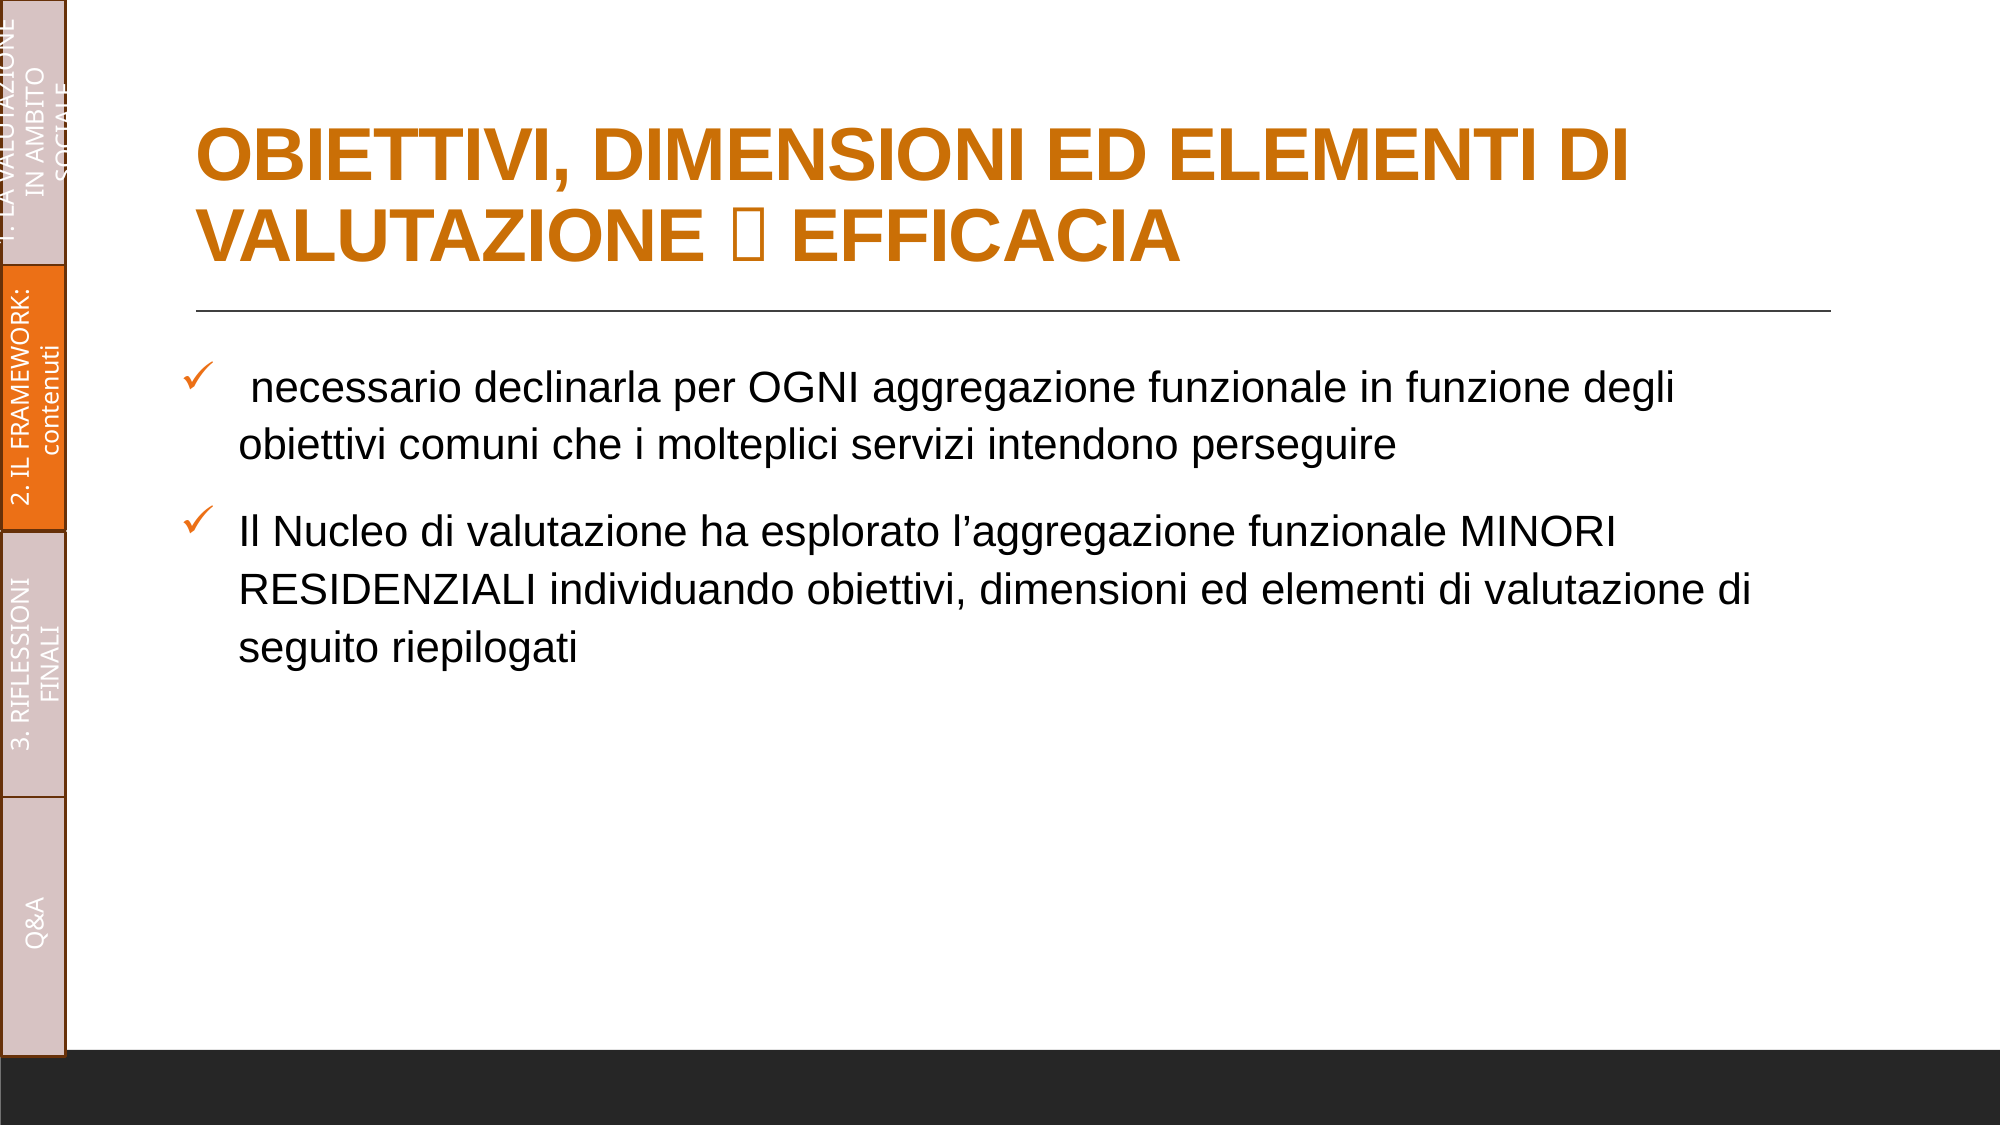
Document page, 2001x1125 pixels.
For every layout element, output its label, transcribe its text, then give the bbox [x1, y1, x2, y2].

text_box 3. RIFLESSIONI FINALI [0, 531, 67, 798]
title OBIETTIVI, DIMENSIONI ED ELEMENTI DI VALUTAZIONE  EFFICACIA [179, 47, 1830, 285]
list necessario declinarla per OGNI aggregazione funzionale in funzione degli obiettivi comuni che i molteplici servizi intendono perseguire Il Nucleo di valutazione ha esplorato l’aggregazione funzionale MINORI RESIDENZIALI individuando obiettivi, dimensioni ed elementi di valutazione di seguito riepilogati [179, 345, 1831, 963]
text_box 1. LA VALUTAZIONE IN AMBITO SOCIALE [0, 0, 67, 264]
text_box 2. IL FRAMEWORK: contenuti [0, 264, 67, 531]
text_box Q&A [0, 798, 67, 1058]
